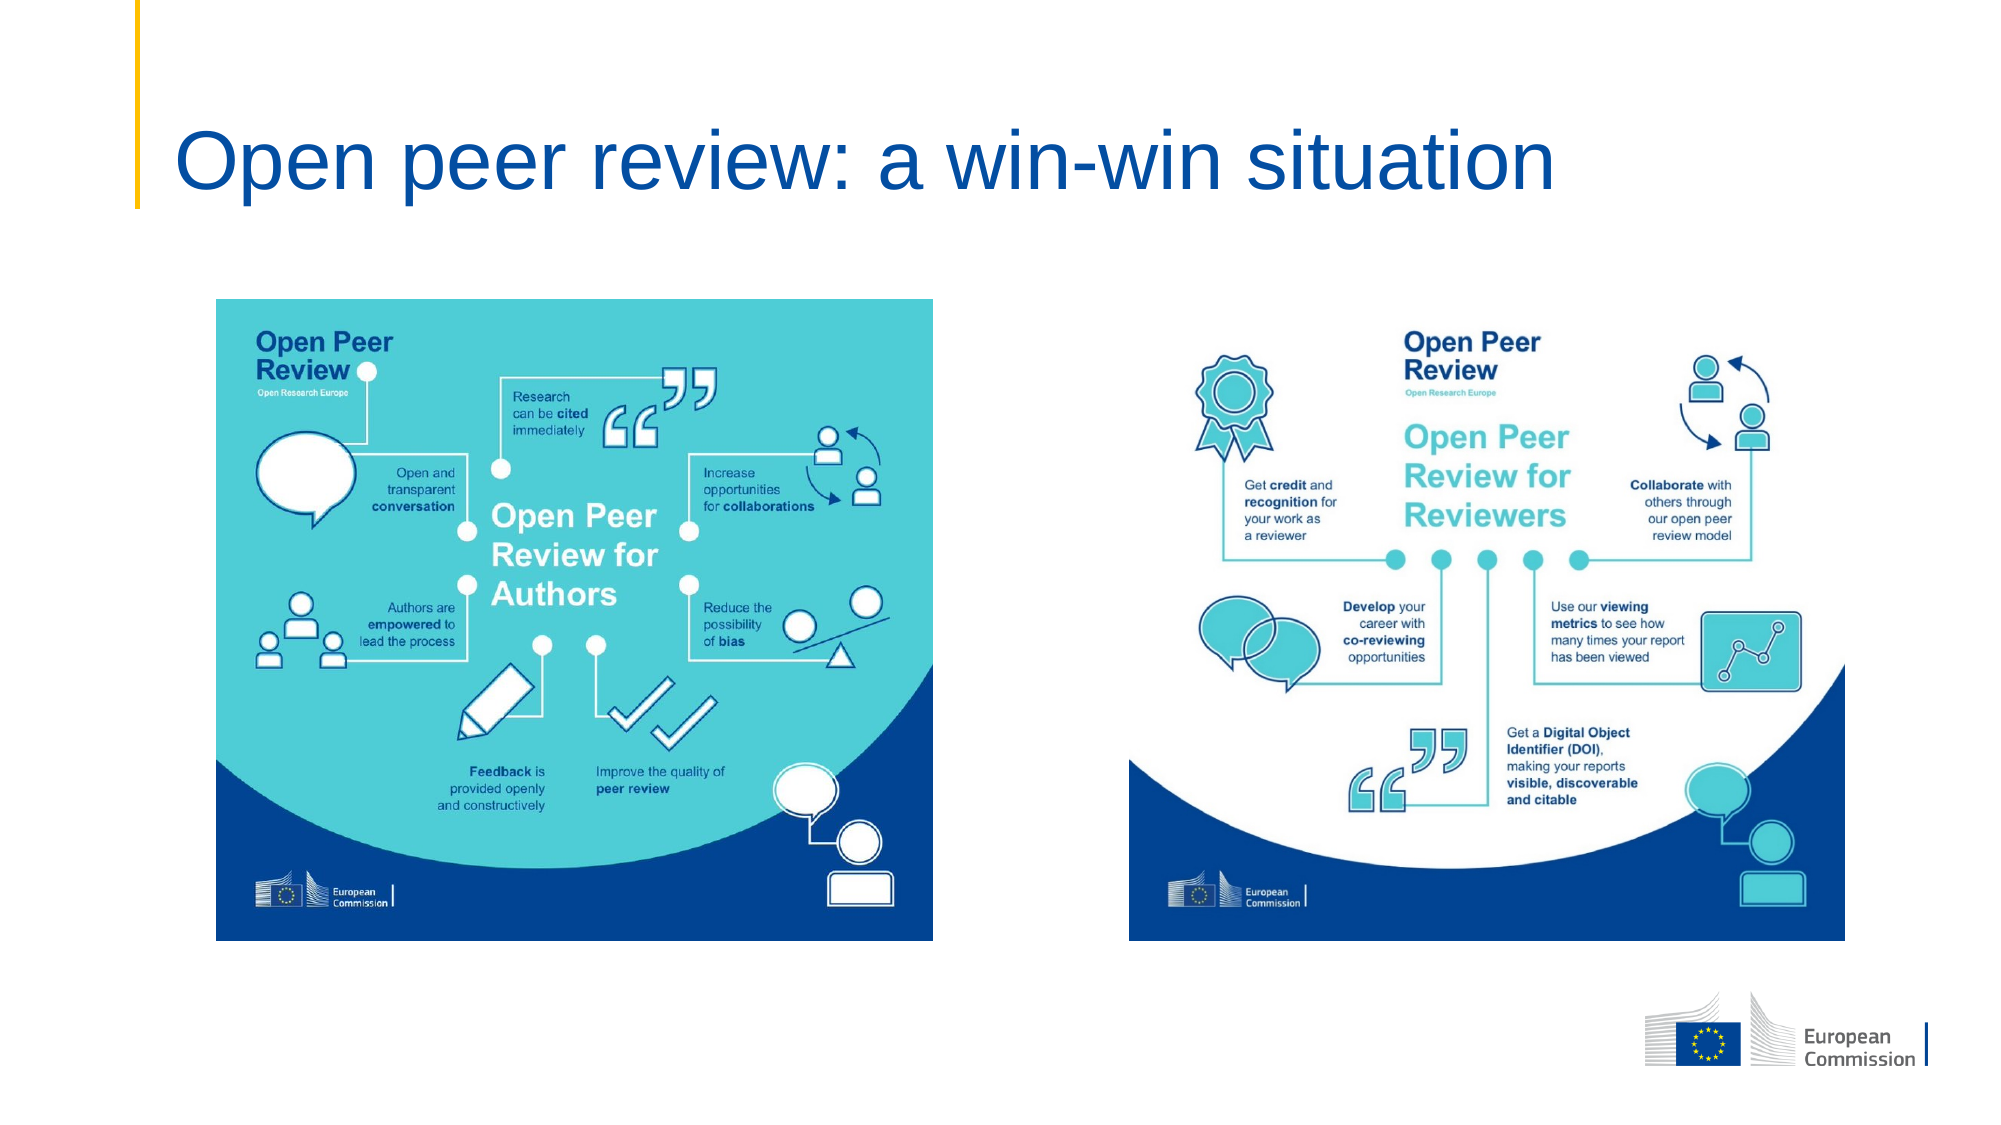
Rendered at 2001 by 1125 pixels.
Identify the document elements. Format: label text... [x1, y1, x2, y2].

picture [1645, 991, 1928, 1066]
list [216, 299, 933, 941]
title Open peer review: a win-win situation [159, 79, 1885, 208]
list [1129, 299, 1845, 941]
